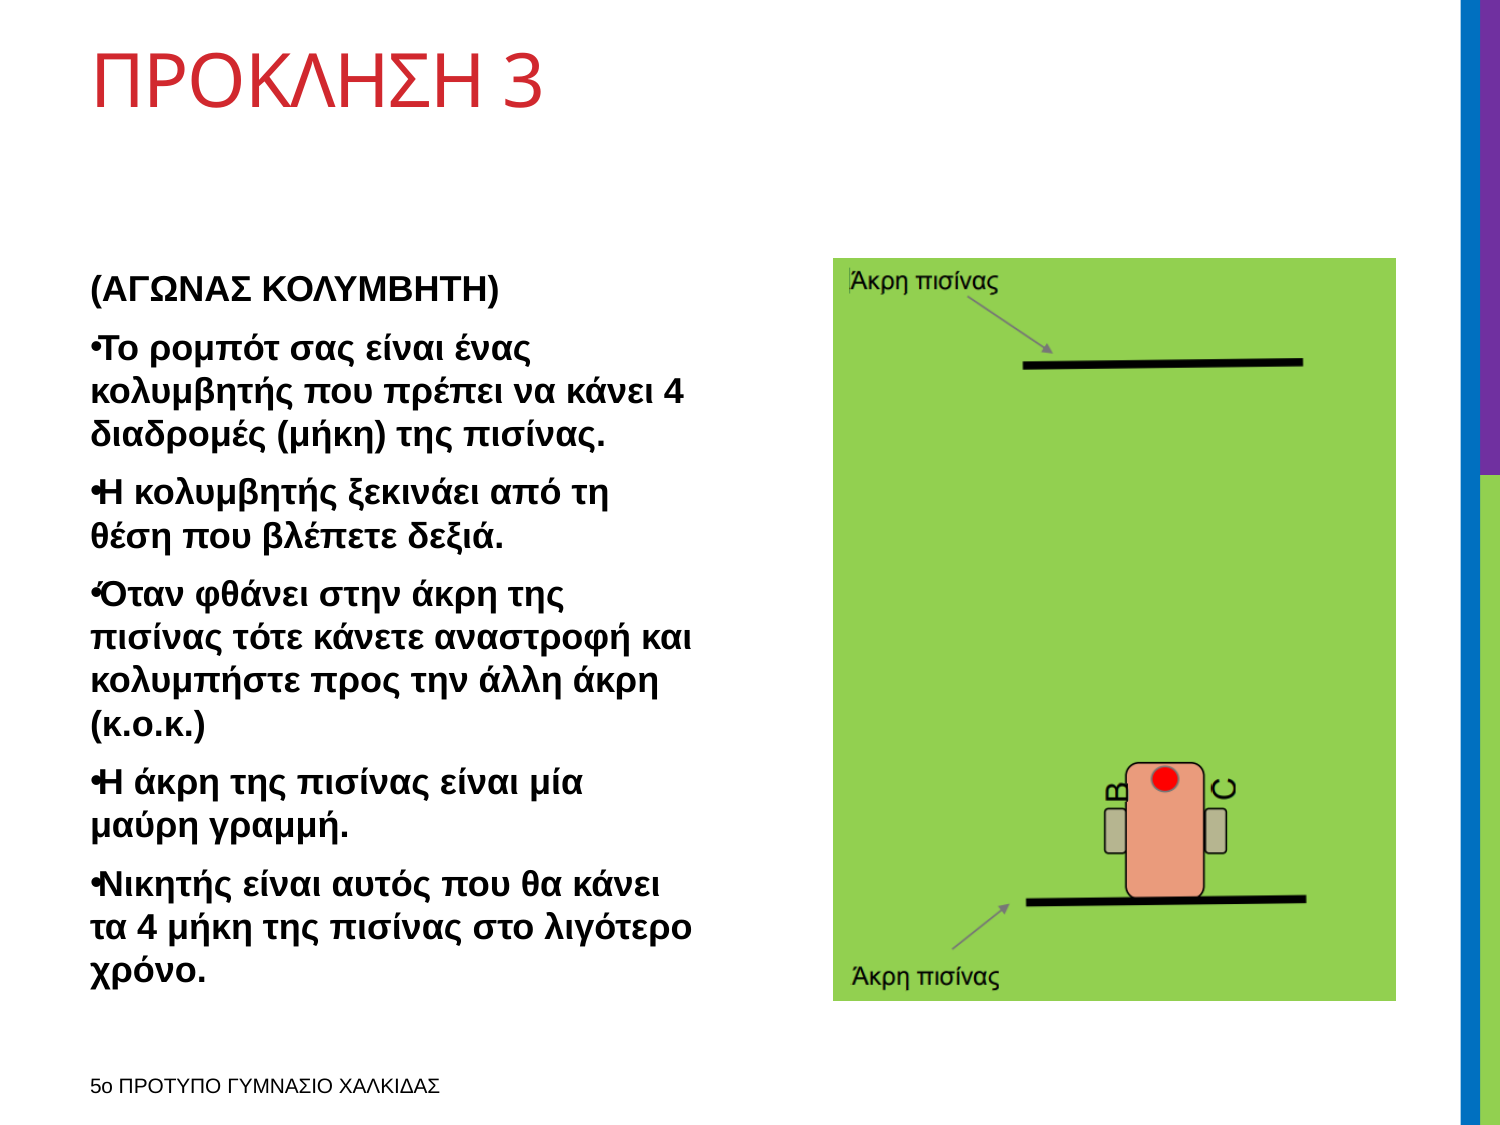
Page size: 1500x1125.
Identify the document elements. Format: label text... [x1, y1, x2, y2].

footer 5ο ΠΡΟΤΥΠΟ ΓΥΜΝΑΣΙΟ ΧΑΛΚΙΔΑΣ [75, 1065, 638, 1112]
list (ΑΓΩΝΑΣ ΚΟΛΥΜΒΗΤΗ) Το ρομπότ σας είναι ένας κολυμβητής που πρέπει να κάνει 4 διαδρομές (μήκη) της πισίνας. Η κολυμβητής ξεκινάει από τη θέση που βλέπετε δεξιά. Όταν φθάνει στην άκρη της πισίνας τότε κάνετε αναστροφή και κολυμπήστε προς την άλλη άκρη (κ.ο.κ.) Η άκρη της πισίνας είναι μία μαύρη γραμμή. Νικητής είναι αυτός που θα κάνει τα 4 μήκη της πισίνας στο λιγότερο χρόνο. [75, 258, 712, 1001]
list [832, 257, 1397, 1002]
title ΠΡΟΚΛΗΣΗ 3 [75, 25, 1428, 250]
